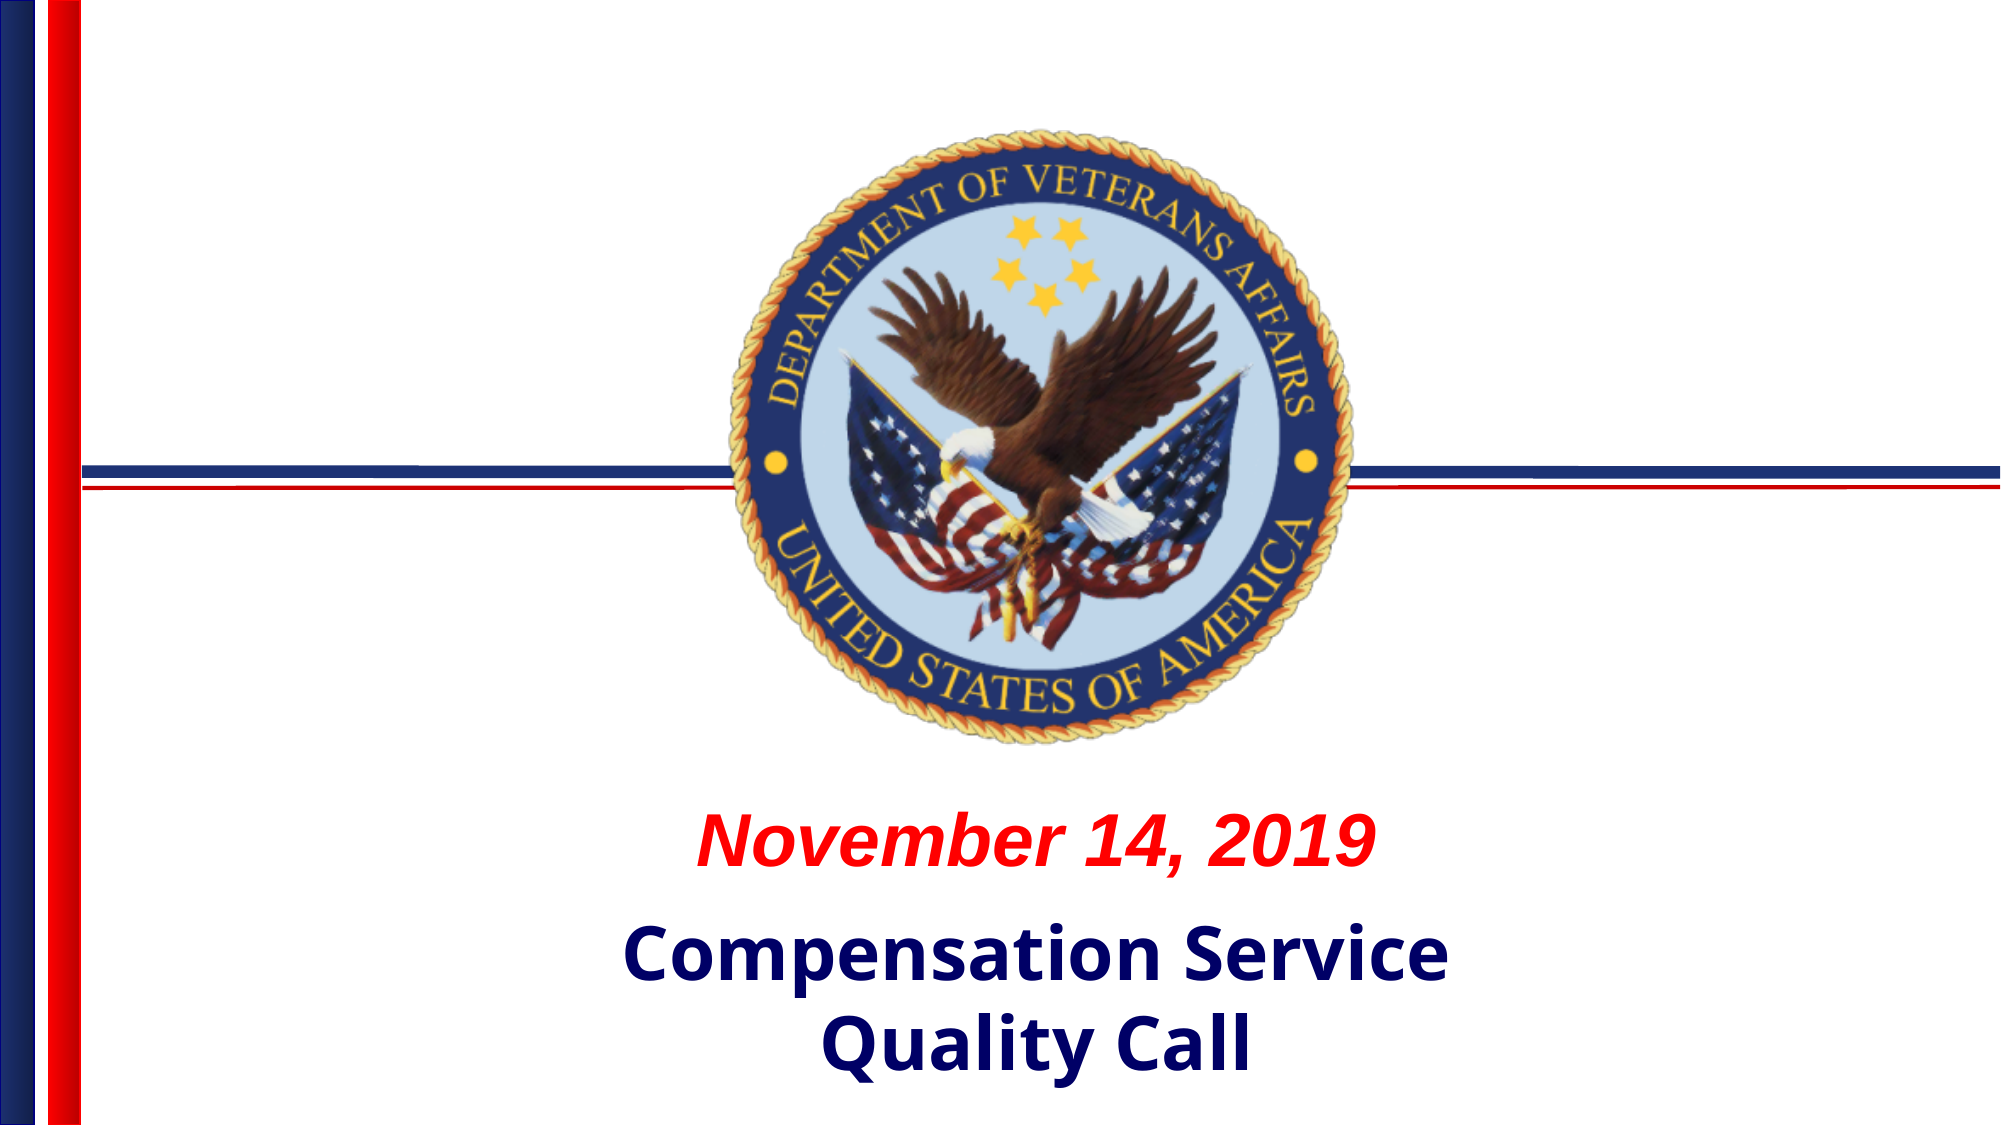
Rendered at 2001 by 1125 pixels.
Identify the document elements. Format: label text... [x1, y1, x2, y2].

text_box November 14, 2019 [117, 801, 1956, 886]
picture [717, 114, 1366, 761]
text_box Compensation Service Quality Call [117, 886, 1956, 1105]
